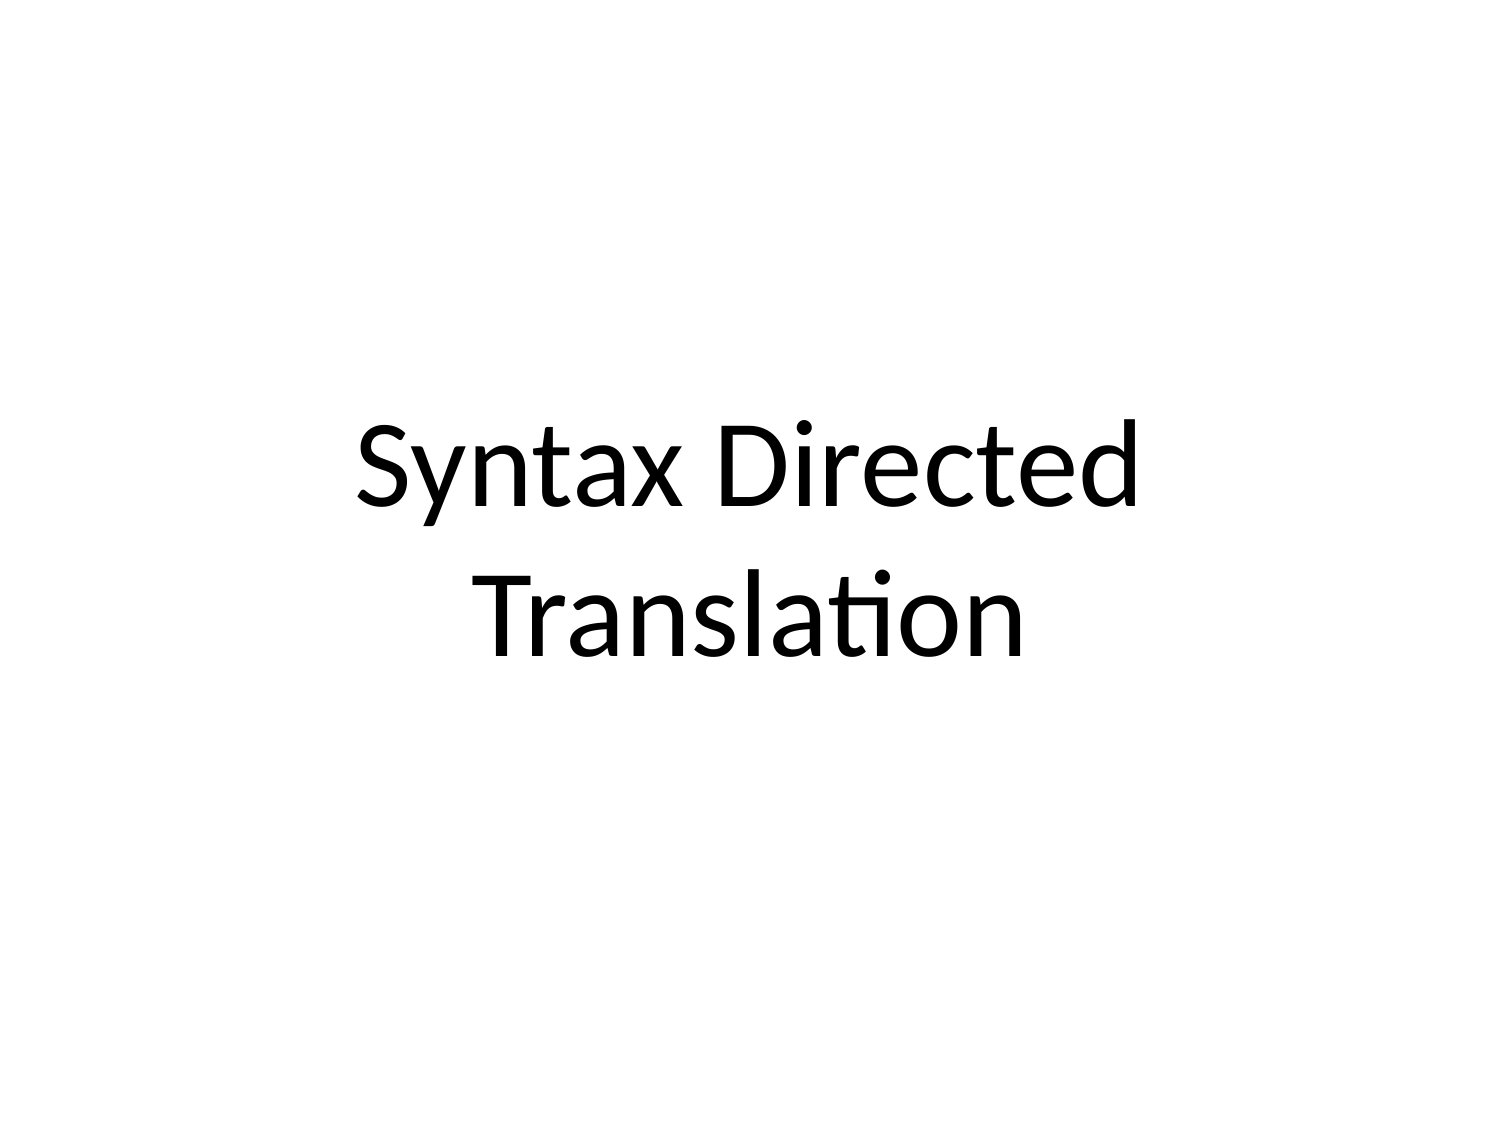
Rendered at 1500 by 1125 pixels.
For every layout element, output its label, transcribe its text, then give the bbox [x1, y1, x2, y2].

title Syntax Directed Translation [112, 349, 1388, 713]
